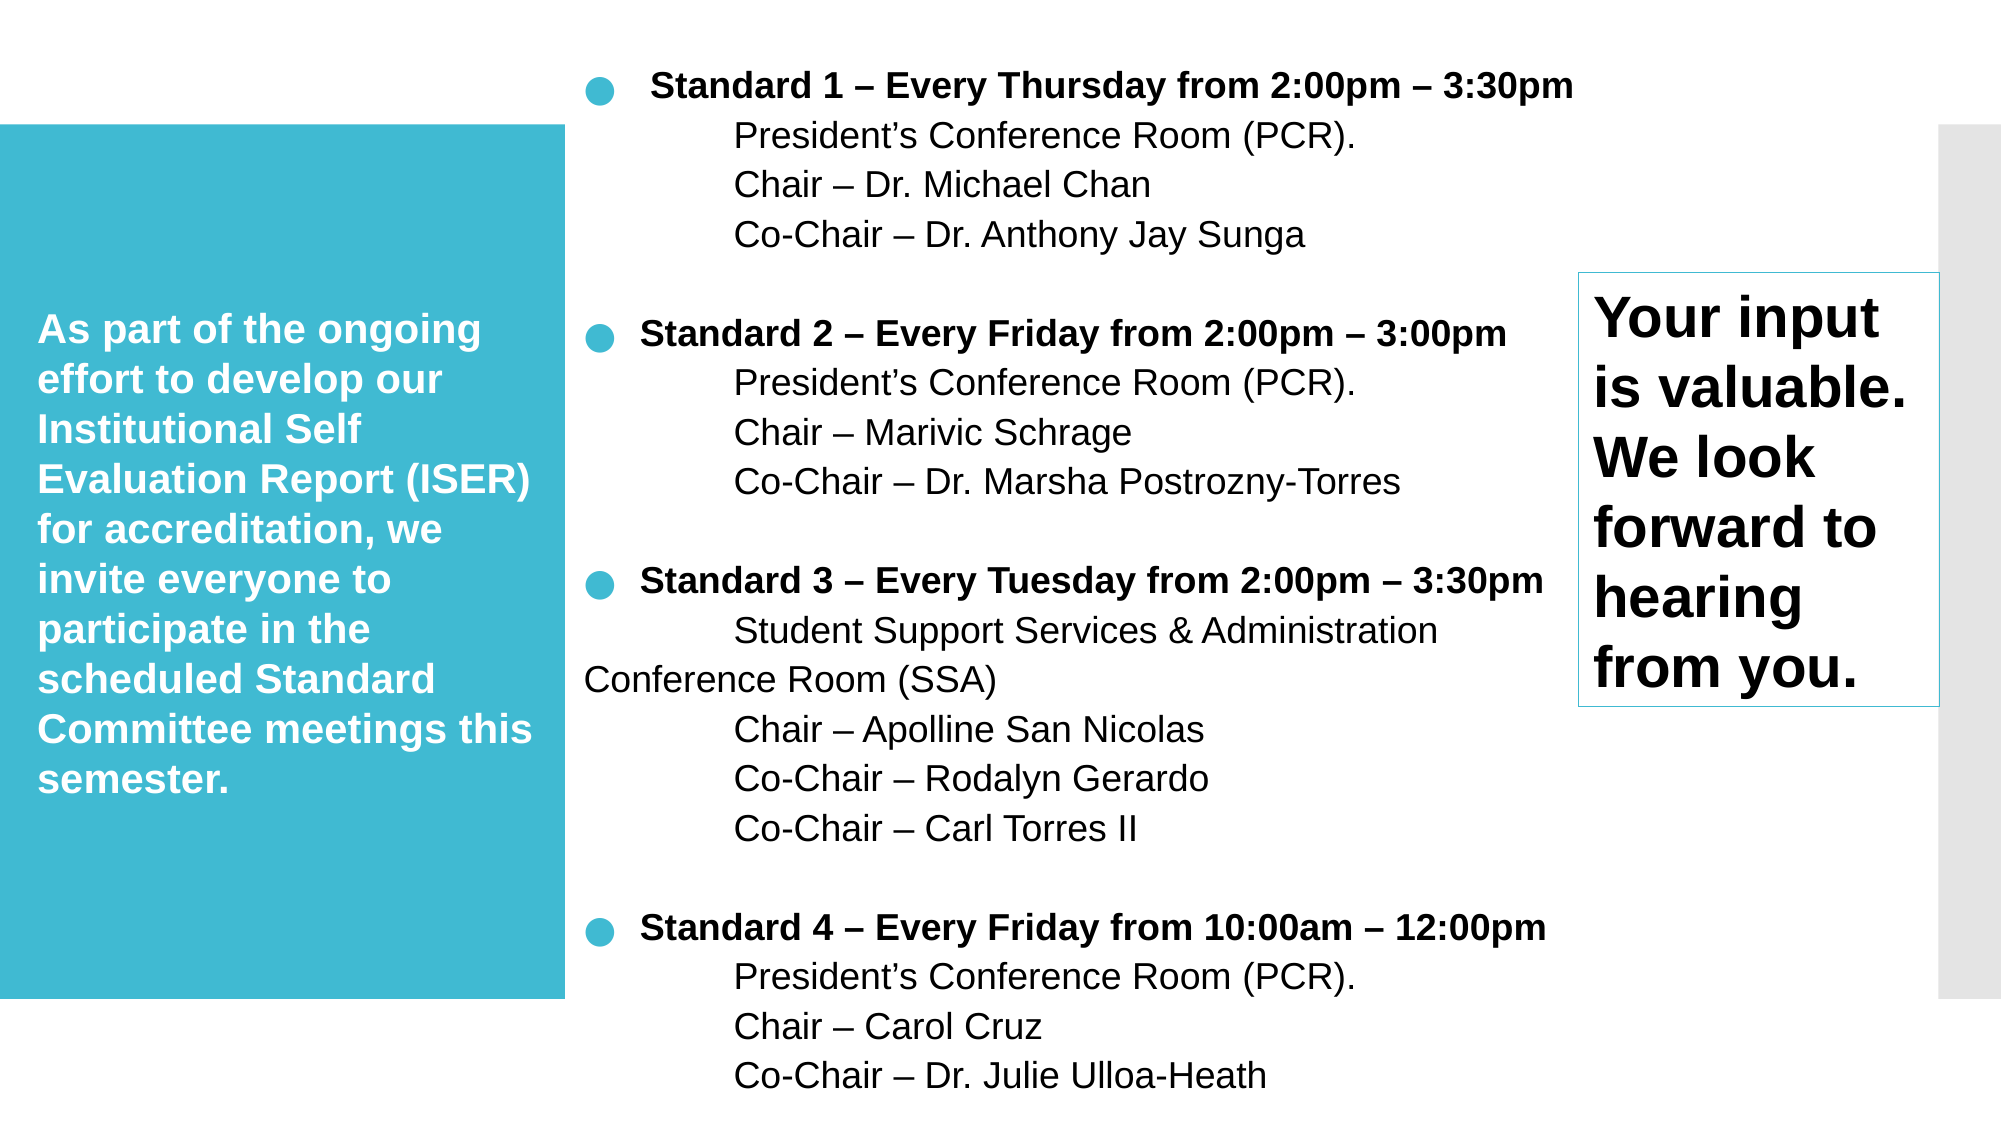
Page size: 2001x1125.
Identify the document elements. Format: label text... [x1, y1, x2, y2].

text_box Your input is valuable. We look forward to hearing from you. [1578, 272, 1940, 707]
list Standard 1 – Every Thursday from 2:00pm – 3:30pm President’s Conference Room (PCR). Chair – Dr. Michael Chan Co-Chair – Dr. Anthony Jay Sunga Standard 2 – Every Friday from 2:00pm – 3:00pm President’s Conference Room (PCR). Chair – Marivic Schrage Co-Chair – Dr. Marsha Postrozny-Torres Standard 3 – Every Tuesday from 2:00pm – 3:30pm Student Support Services & Administration Conference Room (SSA) Chair – Apolline San Nicolas Co-Chair – Rodalyn Gerardo Co-Chair – Carl Torres II Standard 4 – Every Friday from 10:00am – 12:00pm President’s Conference Room (PCR). Chair – Carol Cruz Co-Chair – Dr. Julie Ulloa-Heath [549, 28, 1592, 1125]
title As part of the ongoing effort to develop our Institutional Self Evaluation Report (ISER) for accreditation, we invite everyone to participate in the scheduled Standard Committee meetings this semester. [22, 199, 549, 954]
